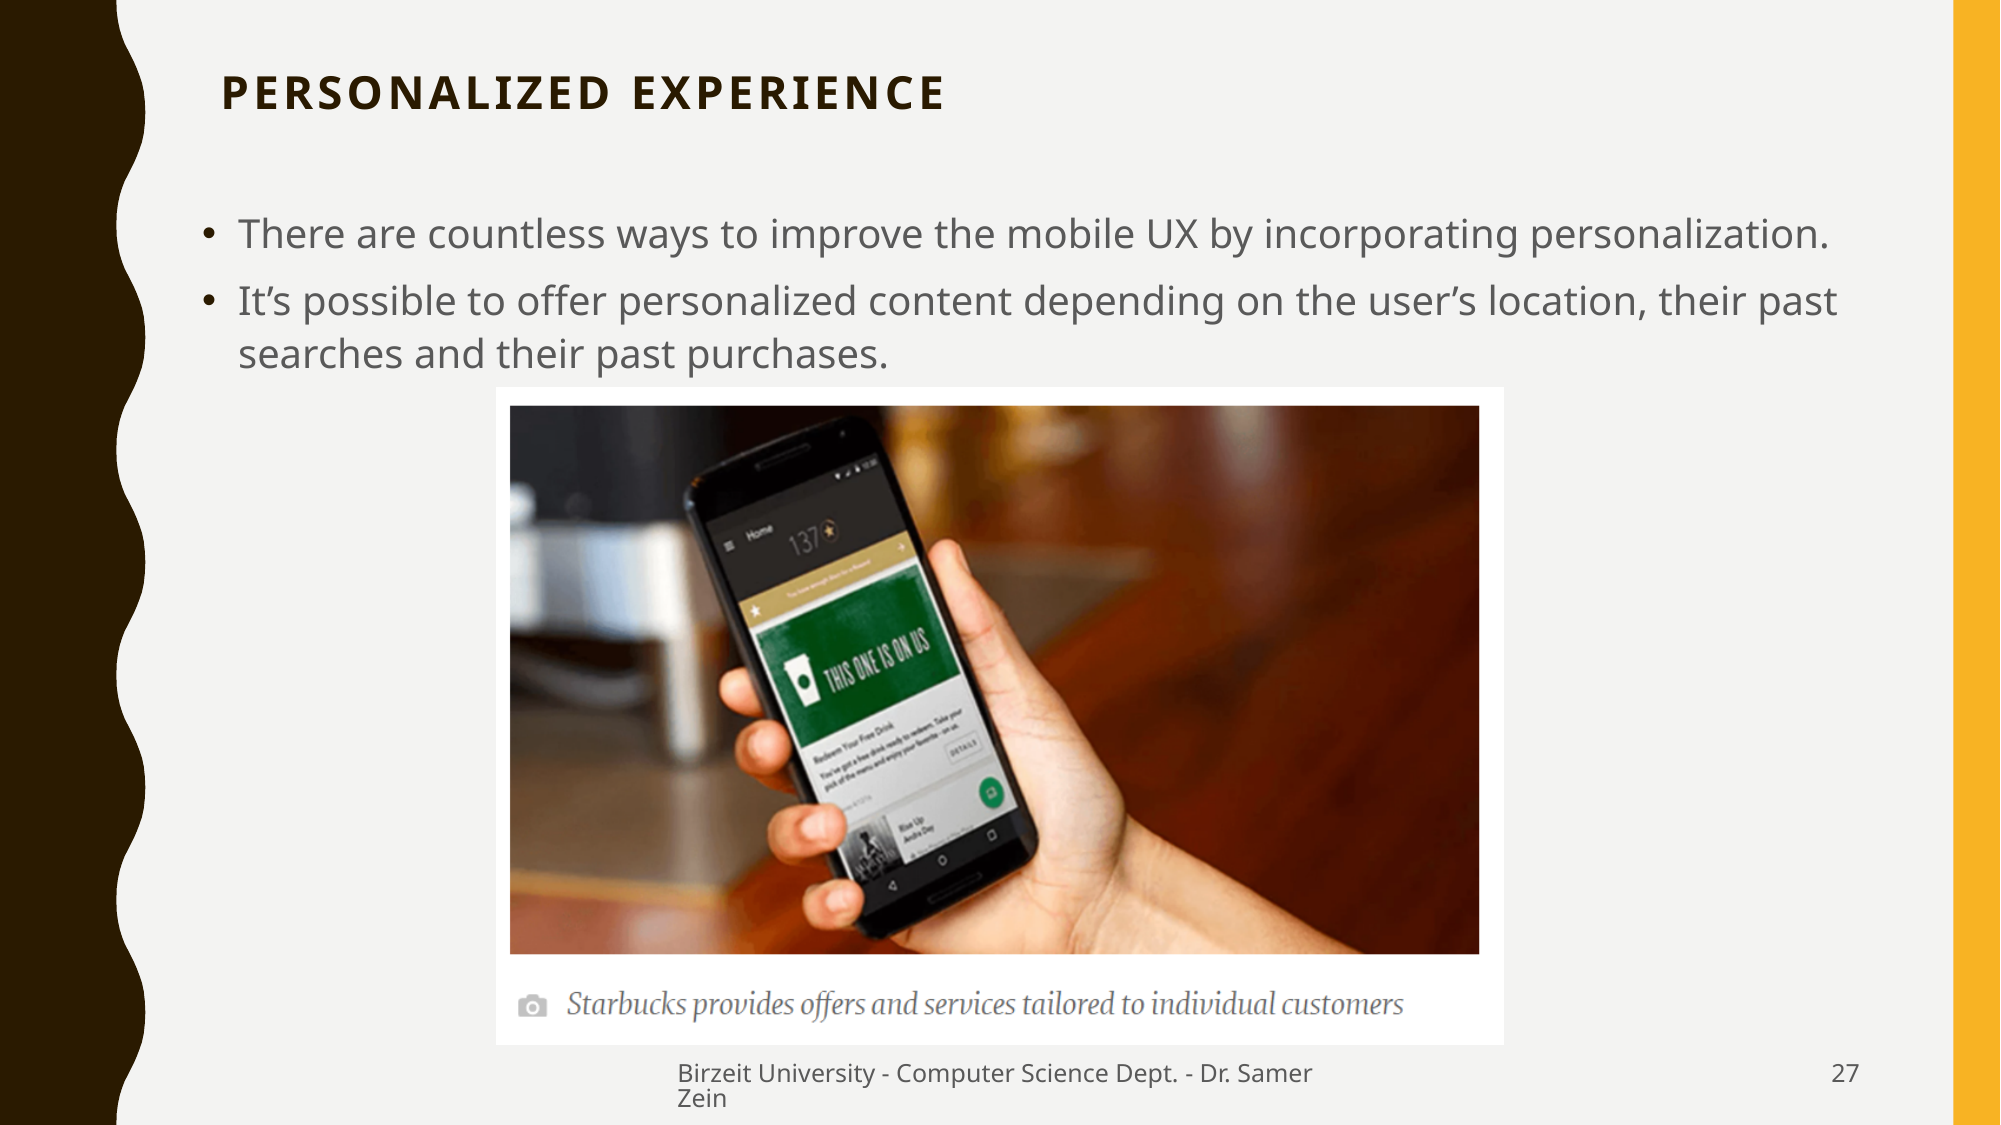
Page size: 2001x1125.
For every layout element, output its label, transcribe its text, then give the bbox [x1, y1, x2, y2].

slide_number 27 [1412, 1045, 1875, 1103]
footer Birzeit University - Computer Science Dept. - Dr. Samer Zein [662, 1045, 1338, 1103]
list There are countless ways to improve the mobile UX by incorporating personalization. It’s possible to offer personalized content depending on the user’s location, their past searches and their past purchases. [187, 196, 1857, 388]
picture [496, 387, 1504, 1045]
title PERSONALIZED EXPERIENCE [205, 62, 1875, 184]
